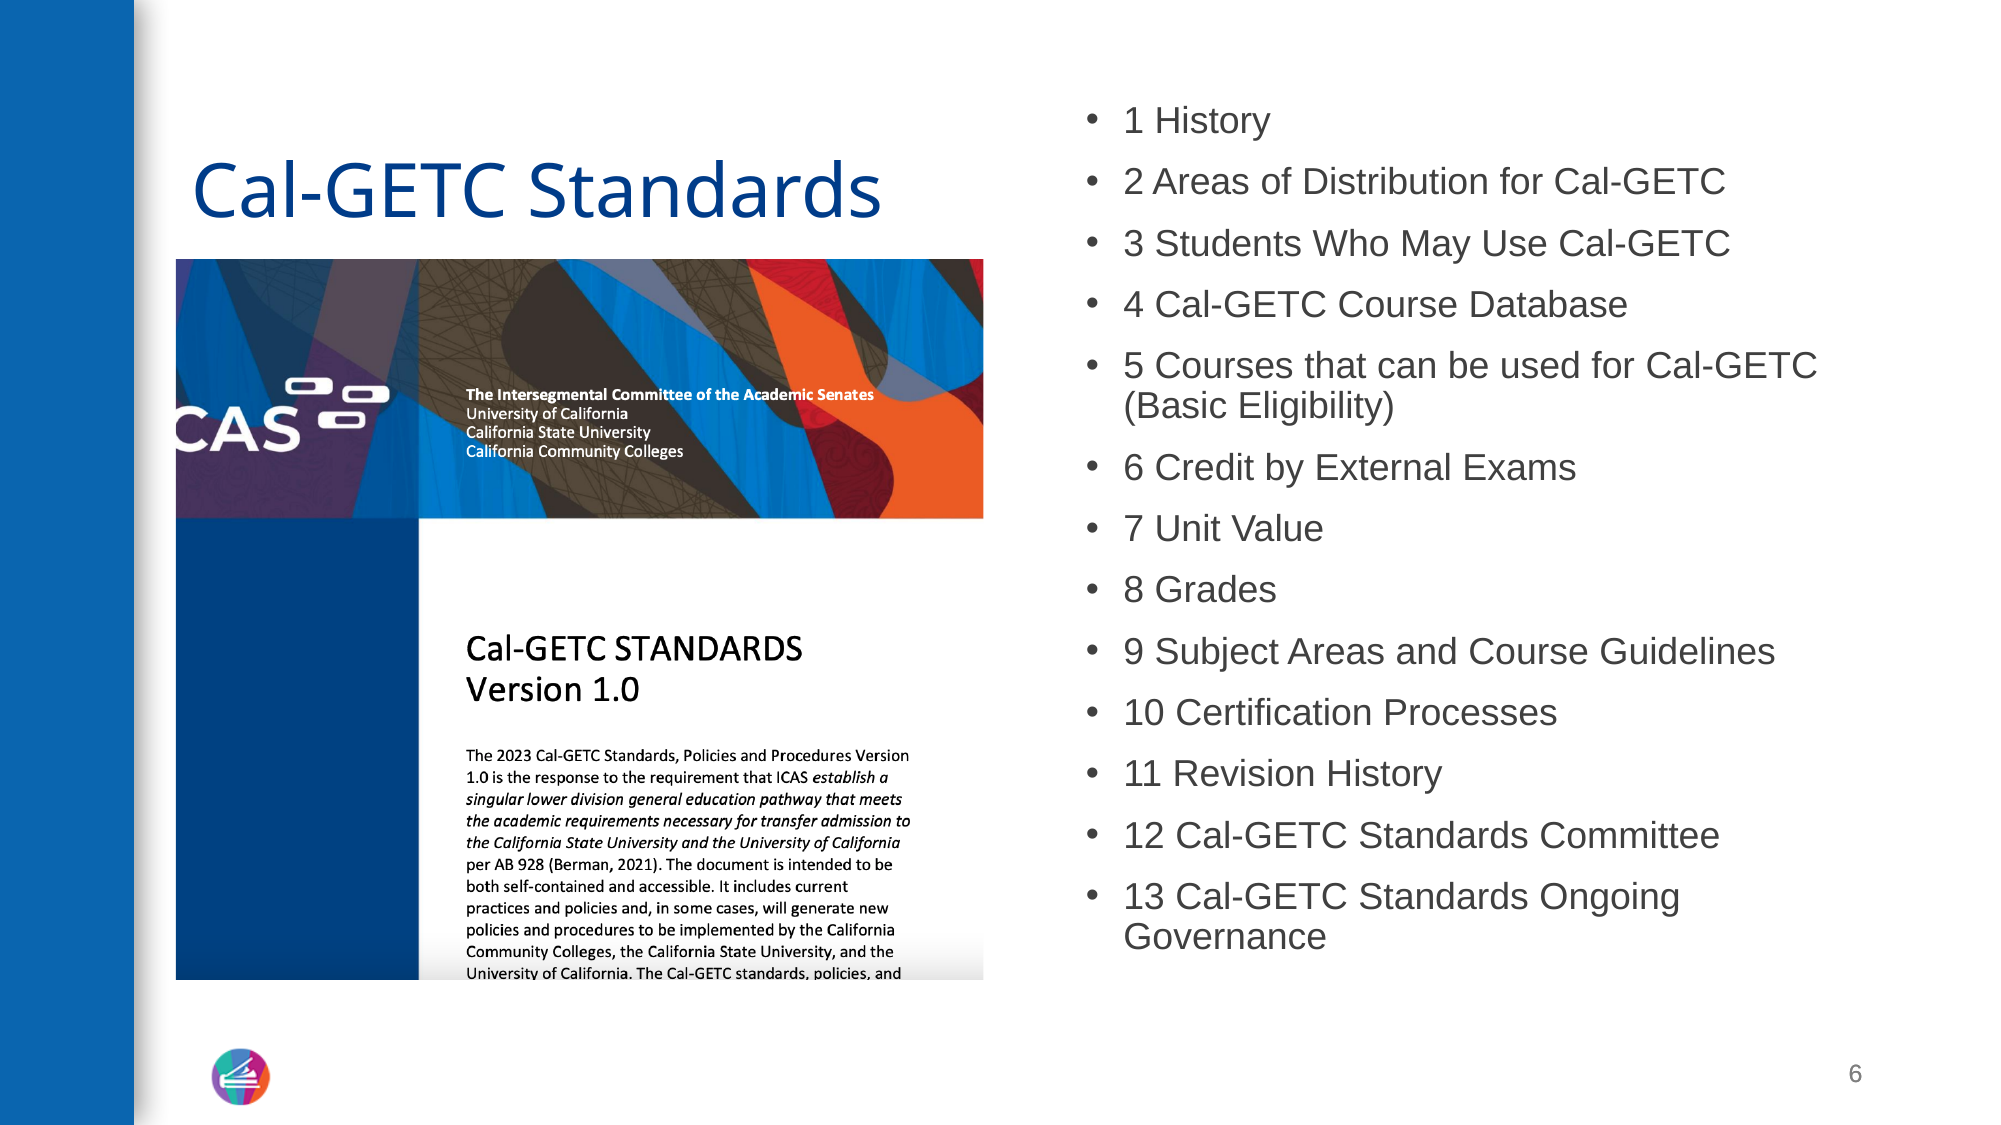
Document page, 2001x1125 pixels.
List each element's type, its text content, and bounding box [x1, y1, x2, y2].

picture [175, 259, 984, 980]
title Cal-GETC Standards [175, 23, 1824, 242]
list 1 History 2 Areas of Distribution for Cal-GETC 3 Students Who May Use Cal-GETC 4 Cal-GETC Course Database 5 Courses that can be used for Cal-GETC (Basic Eligibility) 6 Credit by External Exams 7 Unit Value 8 Grades 9 Subject Areas and Course Guidelines 10 Certification Processes 11 Revision History 12 Cal-GETC Standards Committee 13 Cal-GETC Standards Ongoing Governance [1070, 93, 1883, 814]
slide_number 6 [1712, 1042, 1863, 1103]
picture [209, 1046, 272, 1108]
